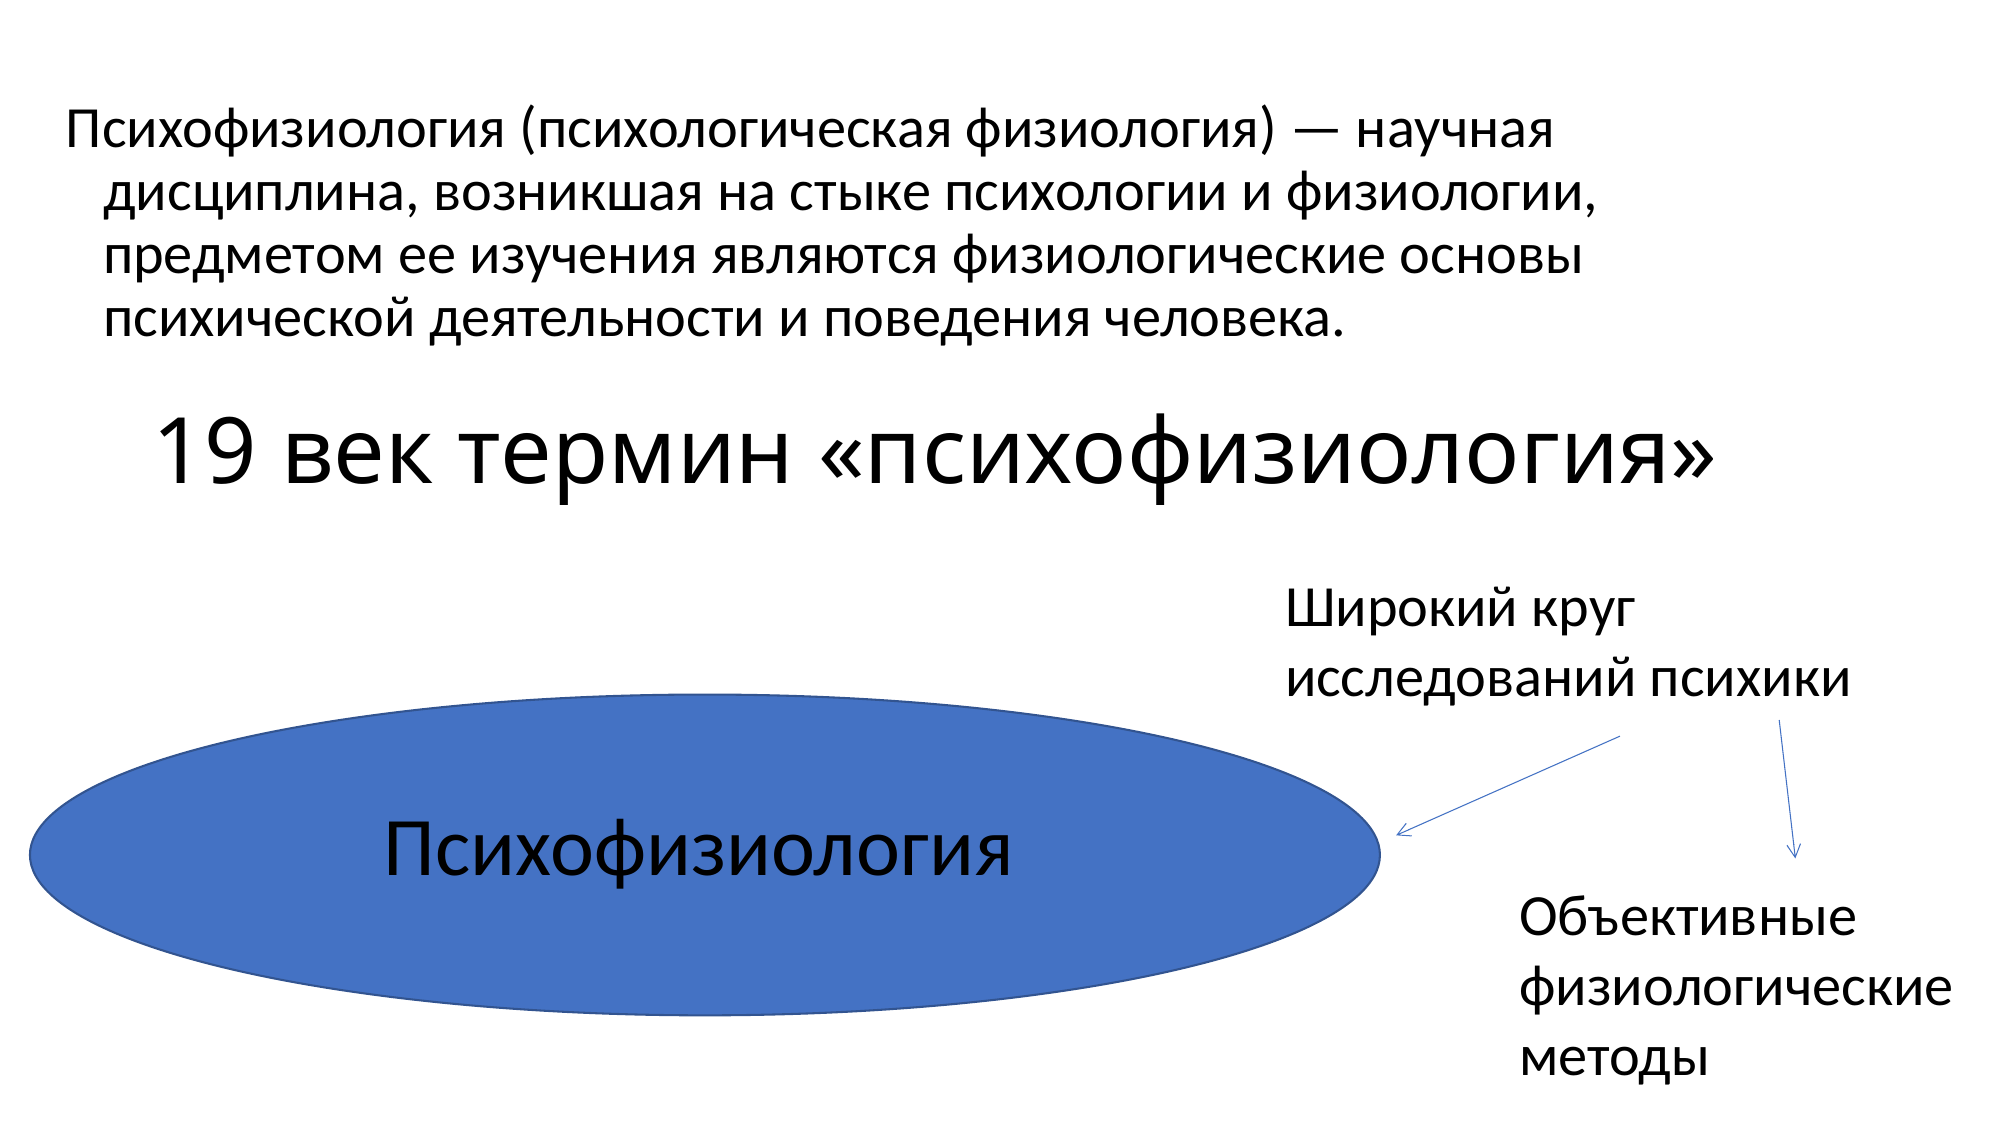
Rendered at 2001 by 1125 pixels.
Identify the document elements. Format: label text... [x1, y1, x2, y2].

text_box Объективные физиологические методы [1504, 870, 2000, 1095]
list Психофизиология (психологическая физиология) — научная дисциплина, возникшая на стыке психологии и физиологии, предметом ее изучения являются физиологические основы психической деятельности и поведения человека. [50, 90, 1863, 374]
text_box Широкий круг исследований психики [1270, 560, 1971, 716]
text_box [1396, 736, 1620, 836]
title 19 век термин «психофизиология» [137, 374, 1745, 563]
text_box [1779, 719, 1796, 859]
text_box Психофизиология [369, 784, 1131, 900]
text_box [28, 693, 1381, 1017]
